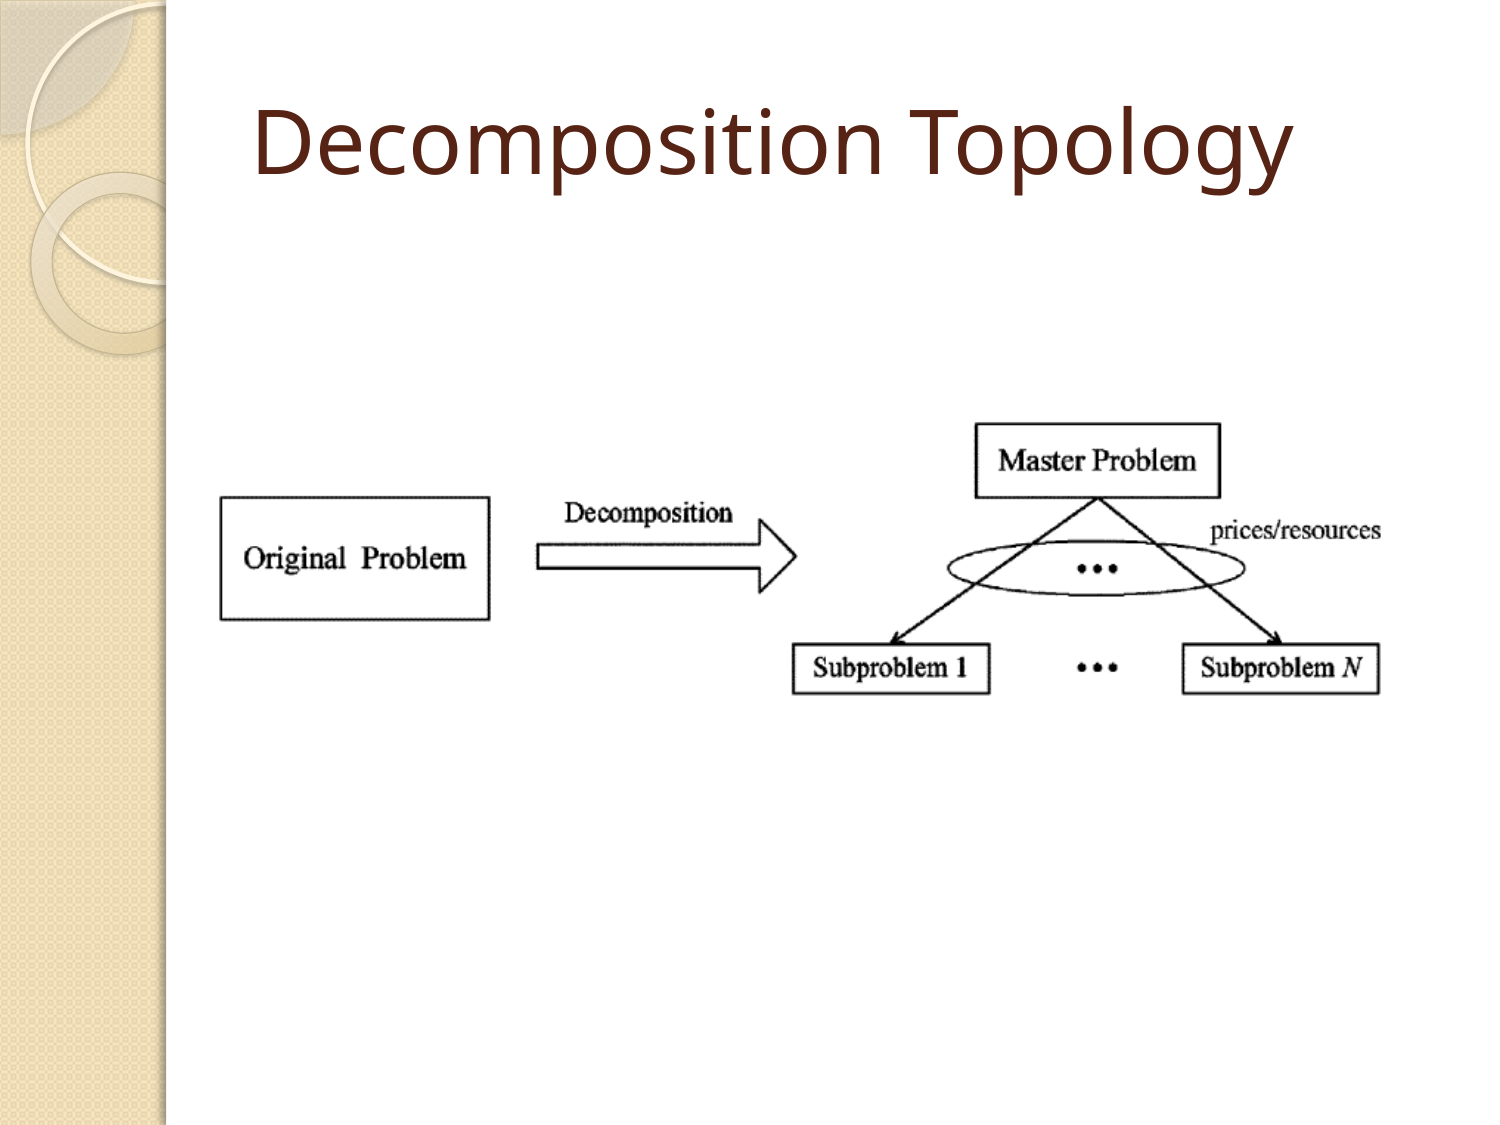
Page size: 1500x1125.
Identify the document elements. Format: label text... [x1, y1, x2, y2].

picture [187, 387, 1401, 741]
title Decomposition Topology [235, 45, 1466, 233]
